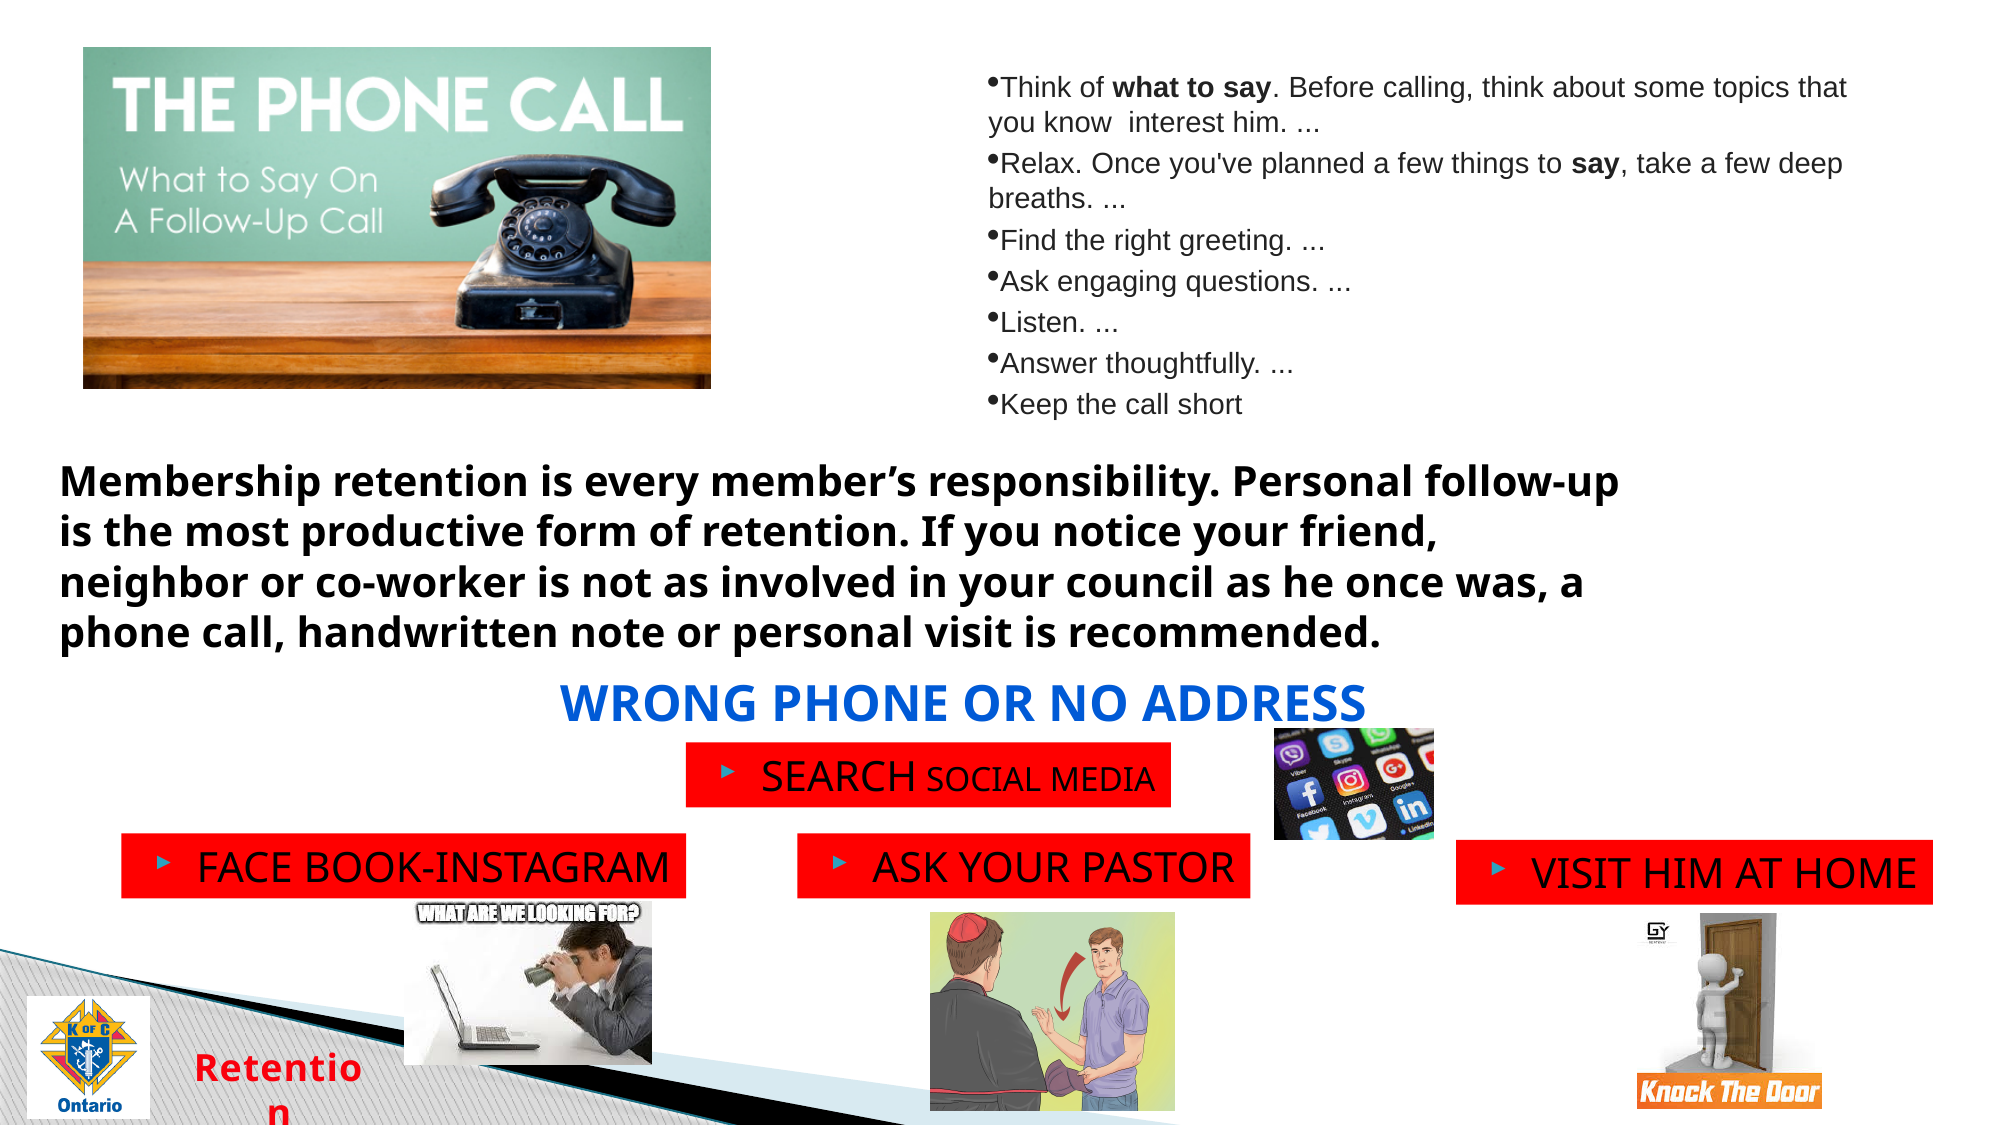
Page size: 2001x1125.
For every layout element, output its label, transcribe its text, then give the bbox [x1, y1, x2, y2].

picture [83, 46, 711, 390]
text_box Retention [169, 1036, 389, 1125]
text_box Think of what to say. Before calling, think about some topics that you know interest him. ... Relax. Once you've planned a few things to say, take a few deep breaths. ... Find the right greeting. ... Ask engaging questions. ... Listen. ... Answer thoughtfully. ... Keep the call short [982, 62, 1899, 382]
picture [1273, 728, 1434, 841]
text_box FACE BOOK-INSTAGRAM [121, 833, 687, 899]
text_box Membership retention is every member’s responsibility. Personal follow-up is the most productive form of retention. If you notice your friend, neighbor or co-worker is not as involved in your council as he once was, a phone call, handwritten note or personal visit is recommended. [44, 447, 1645, 663]
text_box Wrong phone or no address [545, 663, 1382, 739]
picture [27, 996, 151, 1119]
picture [930, 911, 1175, 1111]
text_box ASK YOUR PASTOR [797, 833, 1251, 899]
text_box VISIT HIM AT HOME [1456, 839, 1933, 905]
text_box SEARCH SOCIAL MEDIA [685, 742, 1171, 808]
picture [1636, 913, 1822, 1109]
picture [404, 901, 652, 1065]
